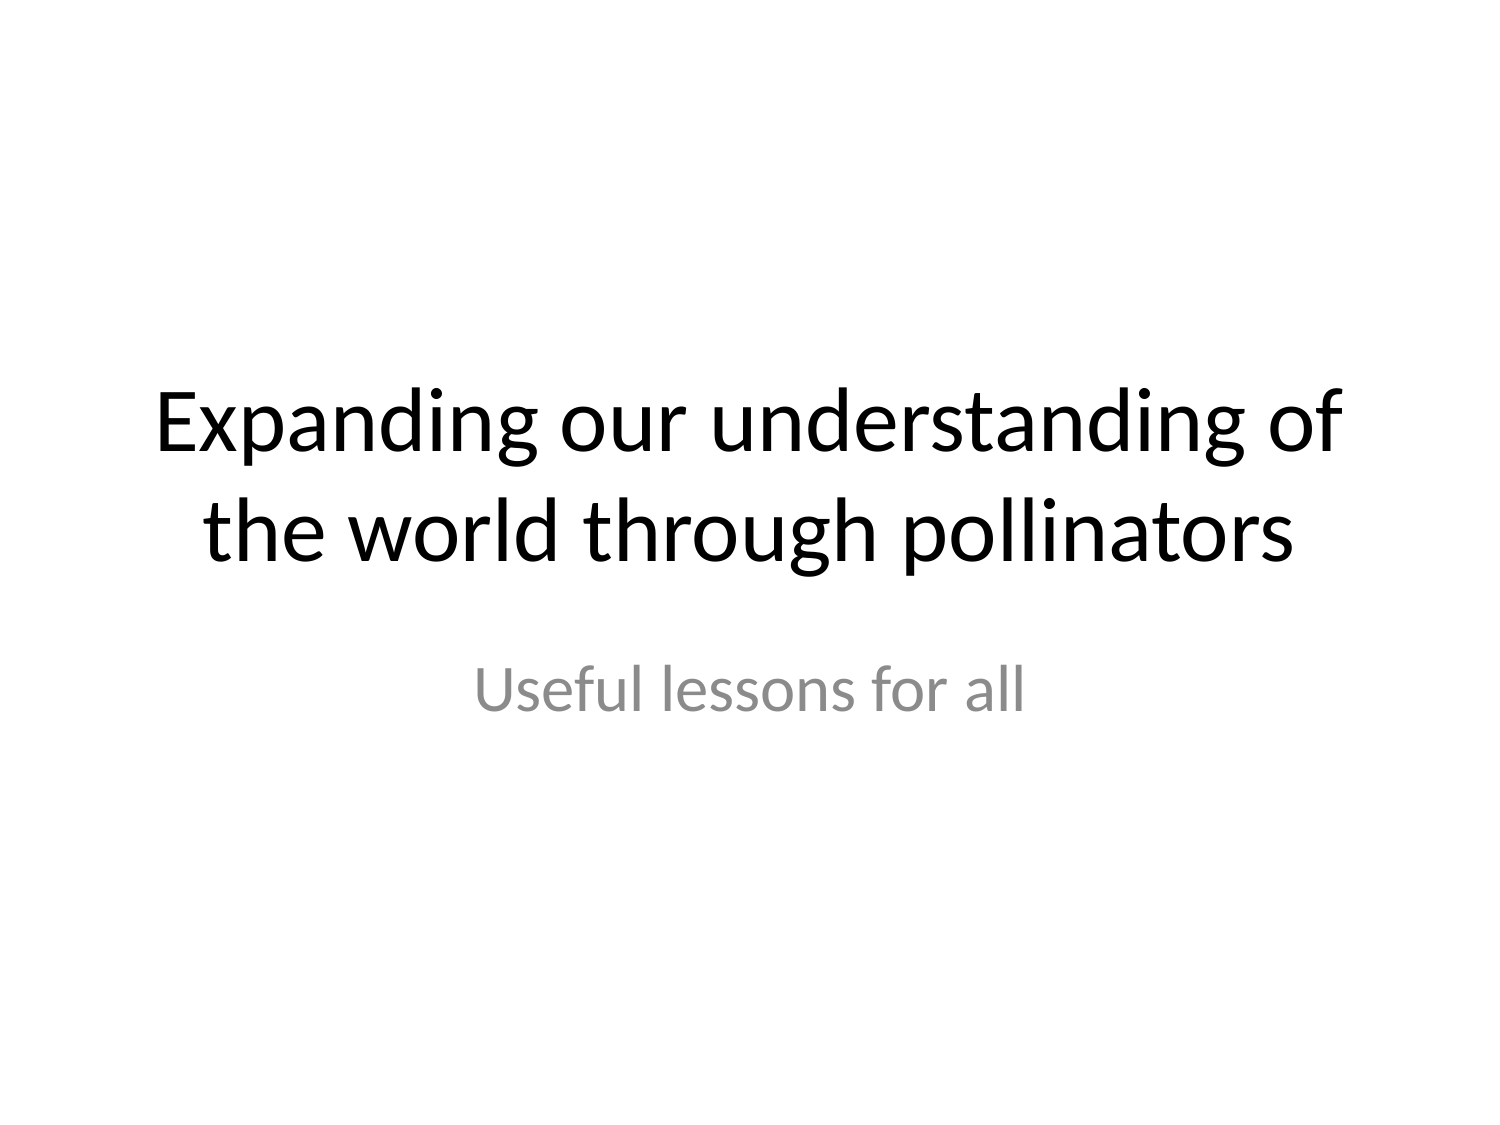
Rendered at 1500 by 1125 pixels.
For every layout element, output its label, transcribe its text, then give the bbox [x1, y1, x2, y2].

title Expanding our understanding of the world through pollinators [112, 349, 1388, 591]
subtitle Useful lessons for all [225, 637, 1275, 925]
